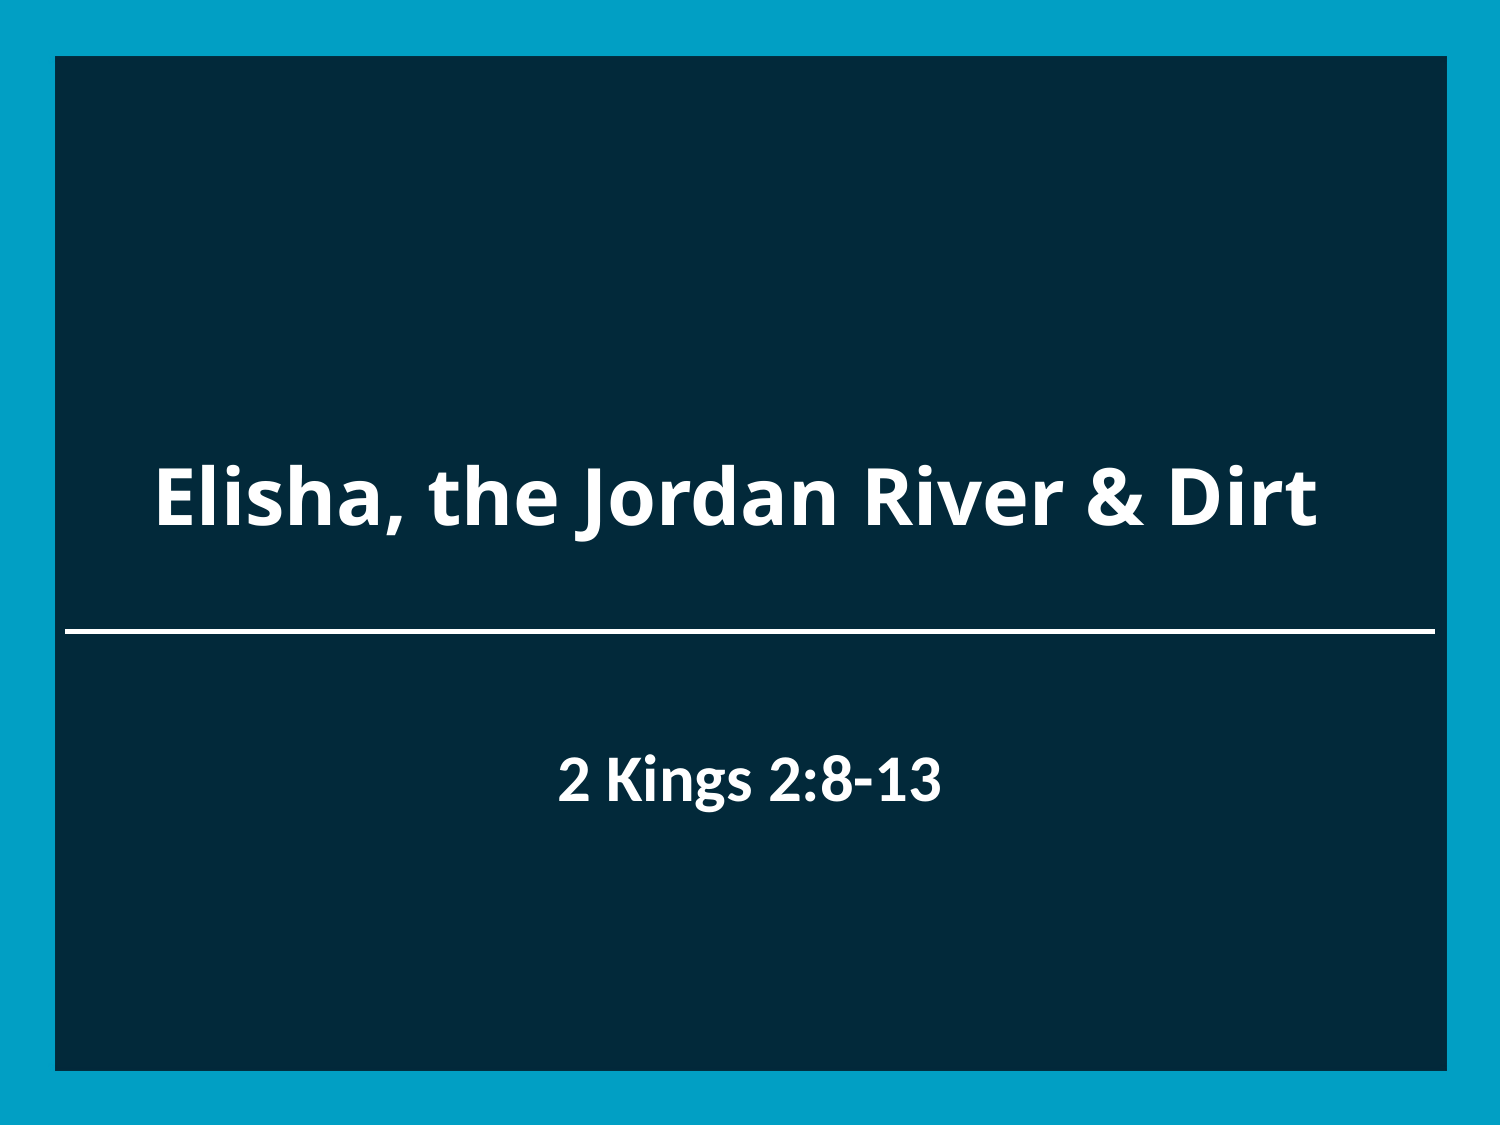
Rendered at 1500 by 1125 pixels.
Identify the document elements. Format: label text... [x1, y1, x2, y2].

subtitle 2 Kings 2:8-13 [187, 736, 1313, 863]
title Elisha, the Jordan River & Dirt [39, 349, 1433, 550]
